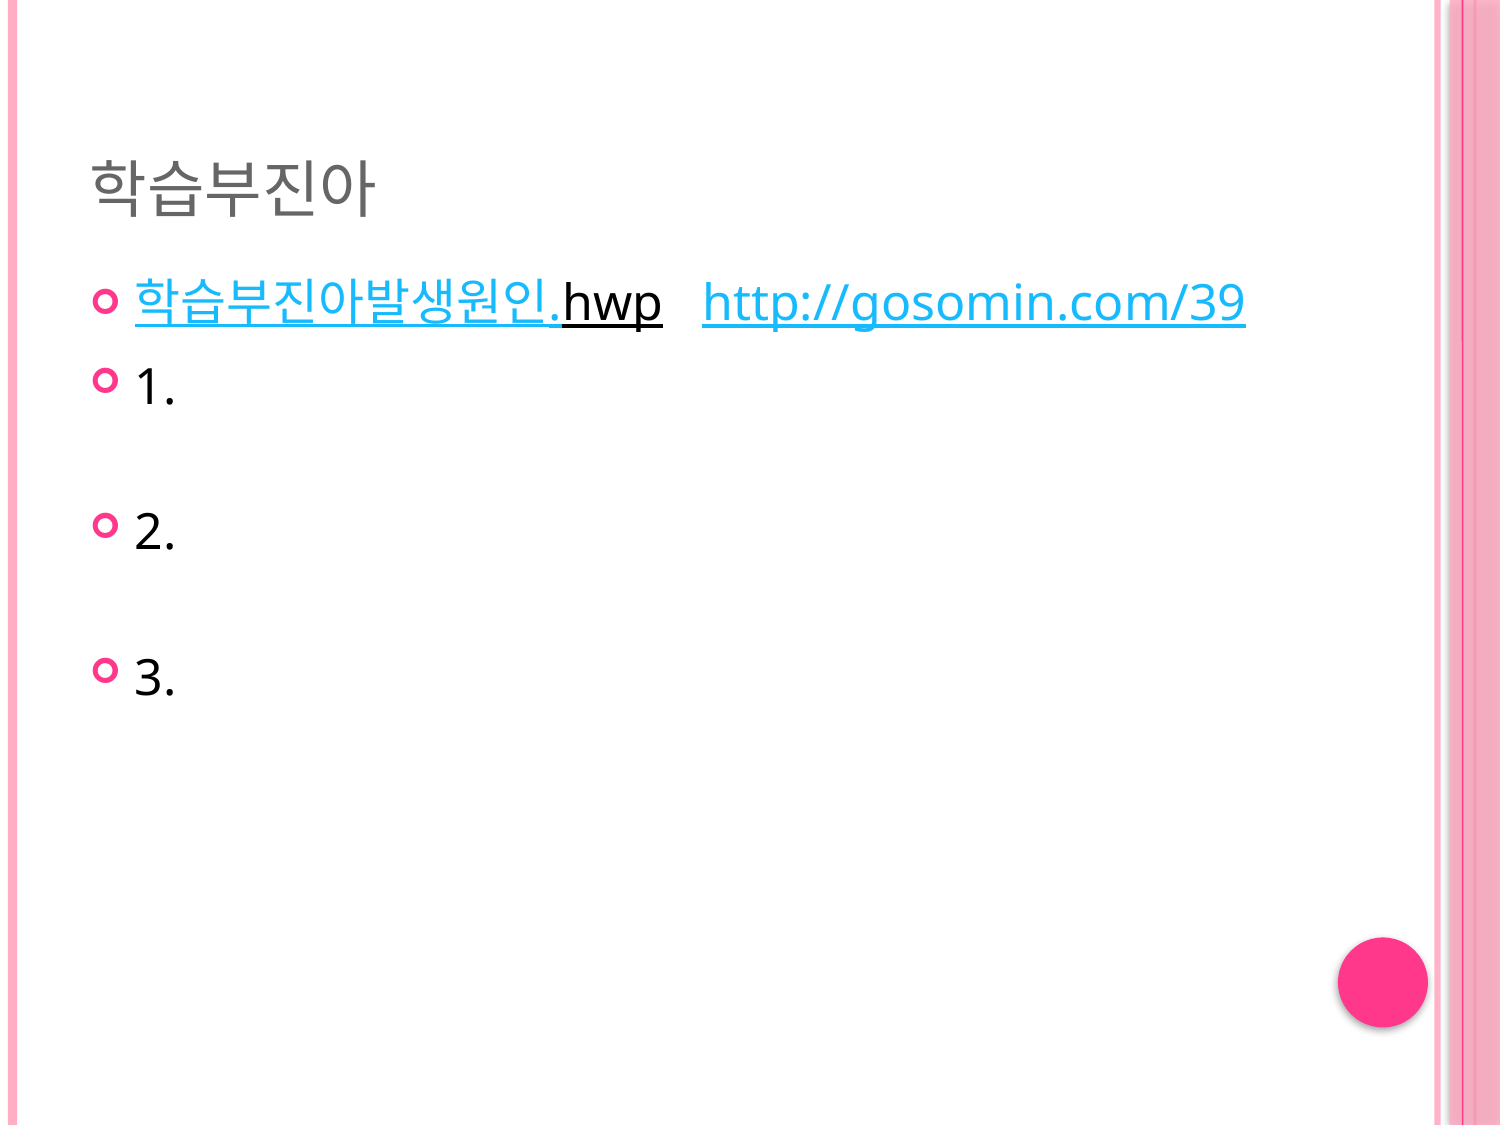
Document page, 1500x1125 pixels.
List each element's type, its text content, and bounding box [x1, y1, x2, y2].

list 학습부진아발생원인.hwp http://gosomin.com/39 1. 2. 3. [75, 262, 1300, 1062]
title 학습부진아 [75, 45, 1300, 233]
